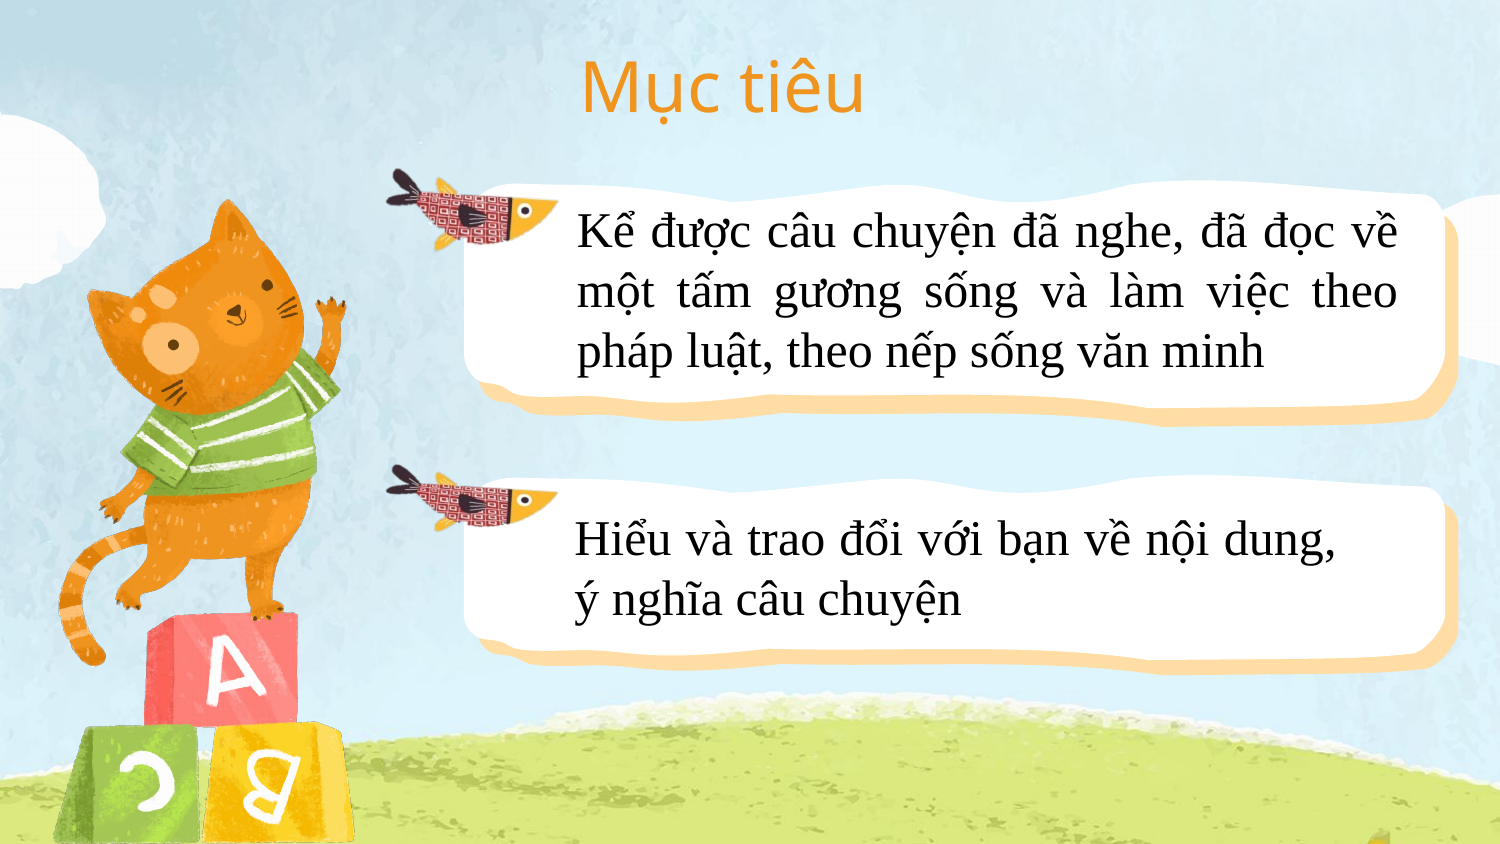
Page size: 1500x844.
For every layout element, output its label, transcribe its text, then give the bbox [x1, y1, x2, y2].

text_box Mục tiêu [511, 37, 936, 132]
picture [0, 0, 1500, 844]
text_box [368, 457, 1459, 676]
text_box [368, 158, 1459, 428]
